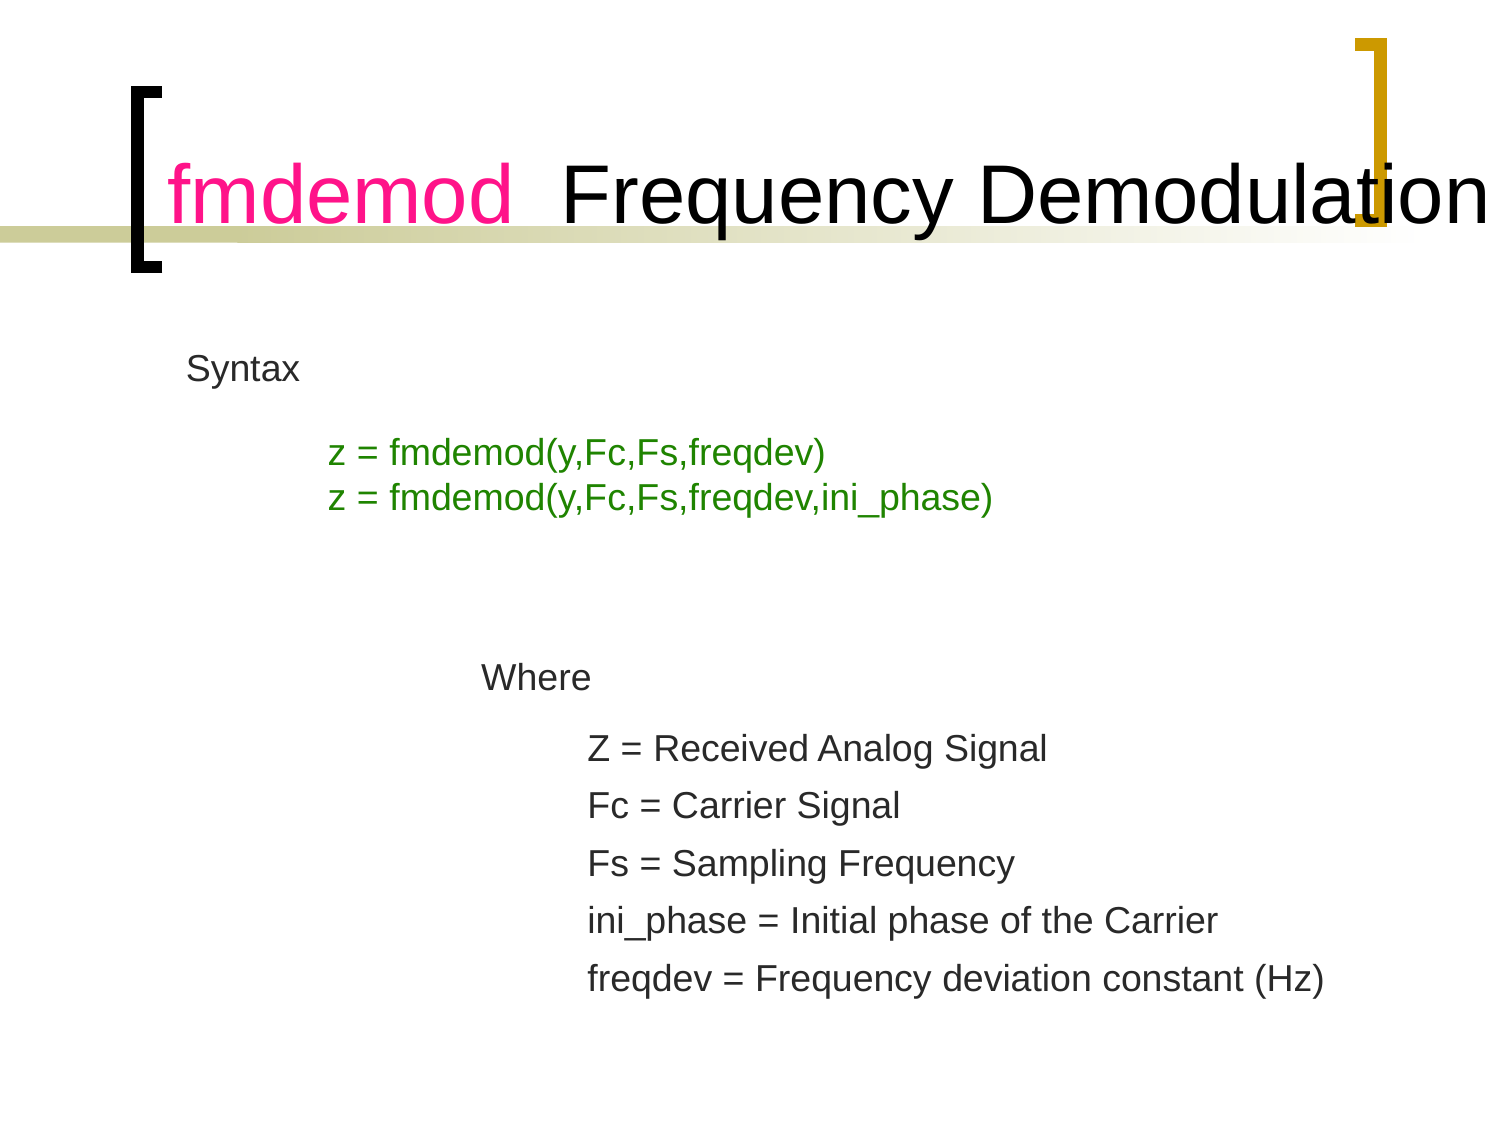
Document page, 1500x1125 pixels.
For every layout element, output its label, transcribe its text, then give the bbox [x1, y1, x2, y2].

title fmdemod Frequency Demodulation [152, 15, 1500, 248]
text_box Where [466, 645, 609, 705]
text_box Z = Received Analog Signal Fc = Carrier Signal Fs = Sampling Frequency ini_phase = Initial phase of the Carrier freqdev = Frequency deviation constant (Hz) [572, 716, 1388, 1006]
text_box z = fmdemod(y,Fc,Fs,freqdev) z = fmdemod(y,Fc,Fs,freqdev,ini_phase) [312, 420, 1069, 526]
text_box Syntax [171, 336, 384, 397]
